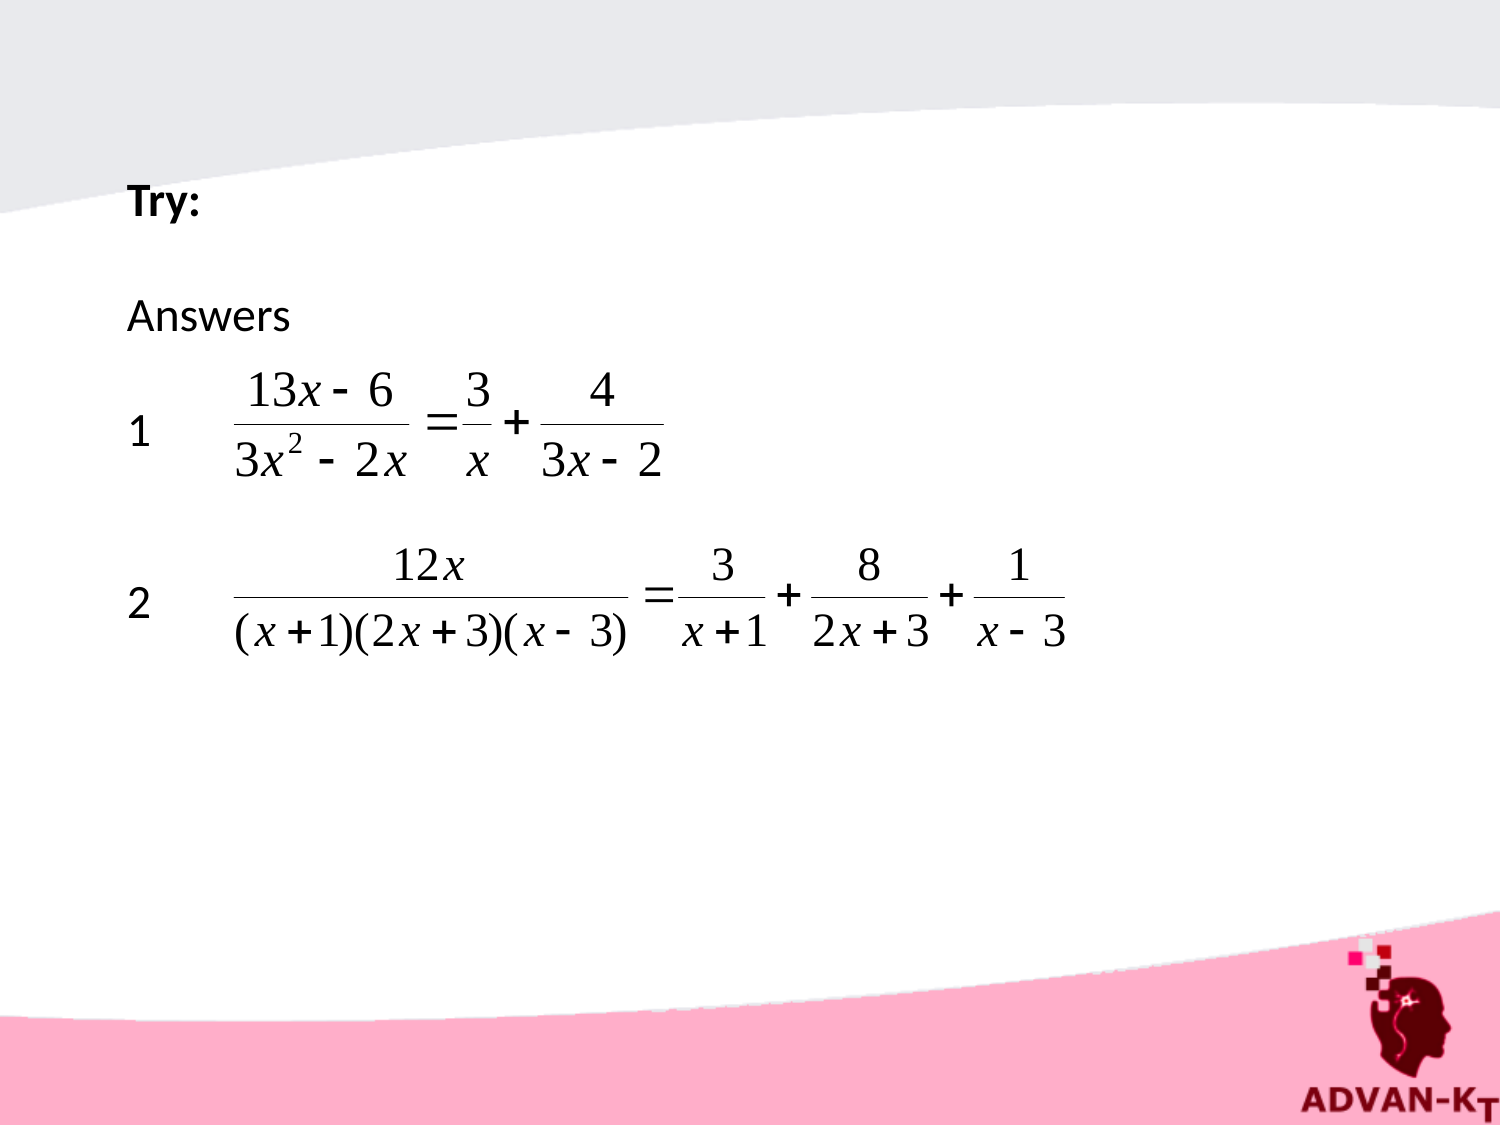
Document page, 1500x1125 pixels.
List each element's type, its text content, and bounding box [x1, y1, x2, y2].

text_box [229, 538, 1070, 662]
picture [0, 0, 1500, 1125]
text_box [229, 361, 669, 483]
text_box Try: Answers 1 2 [112, 160, 1329, 636]
